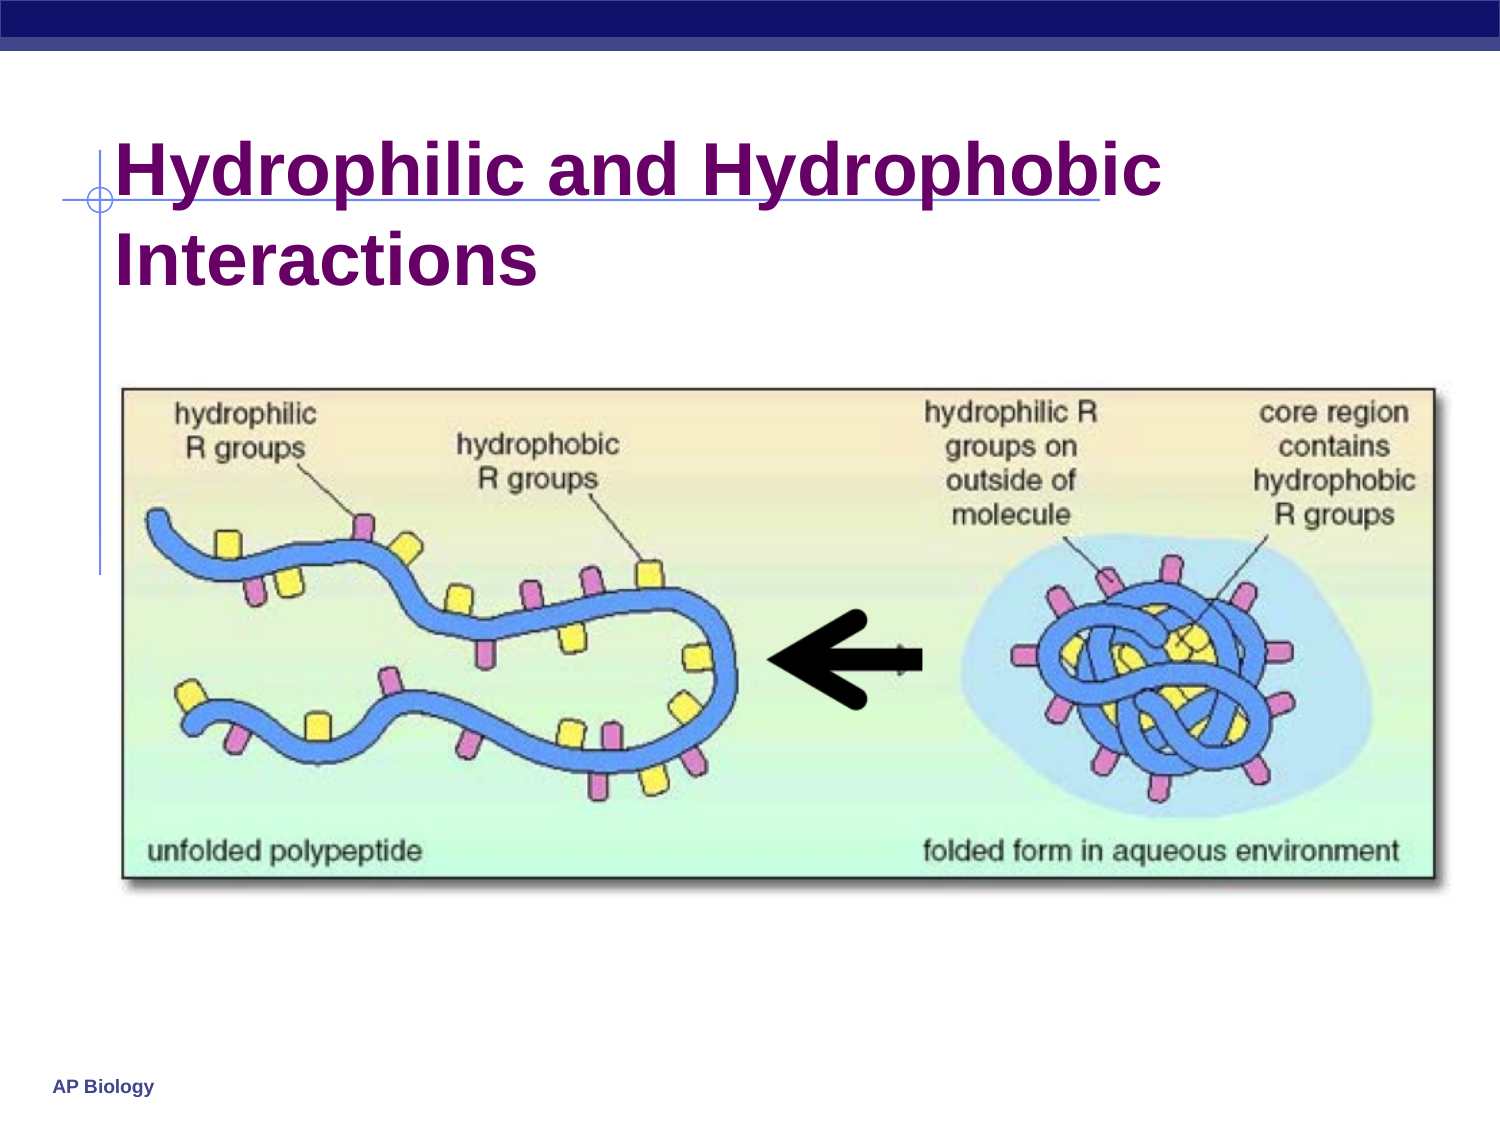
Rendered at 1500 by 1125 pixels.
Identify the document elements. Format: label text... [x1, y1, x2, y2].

title Hydrophilic and Hydrophobic Interactions [99, 112, 1375, 238]
picture [116, 379, 1468, 909]
